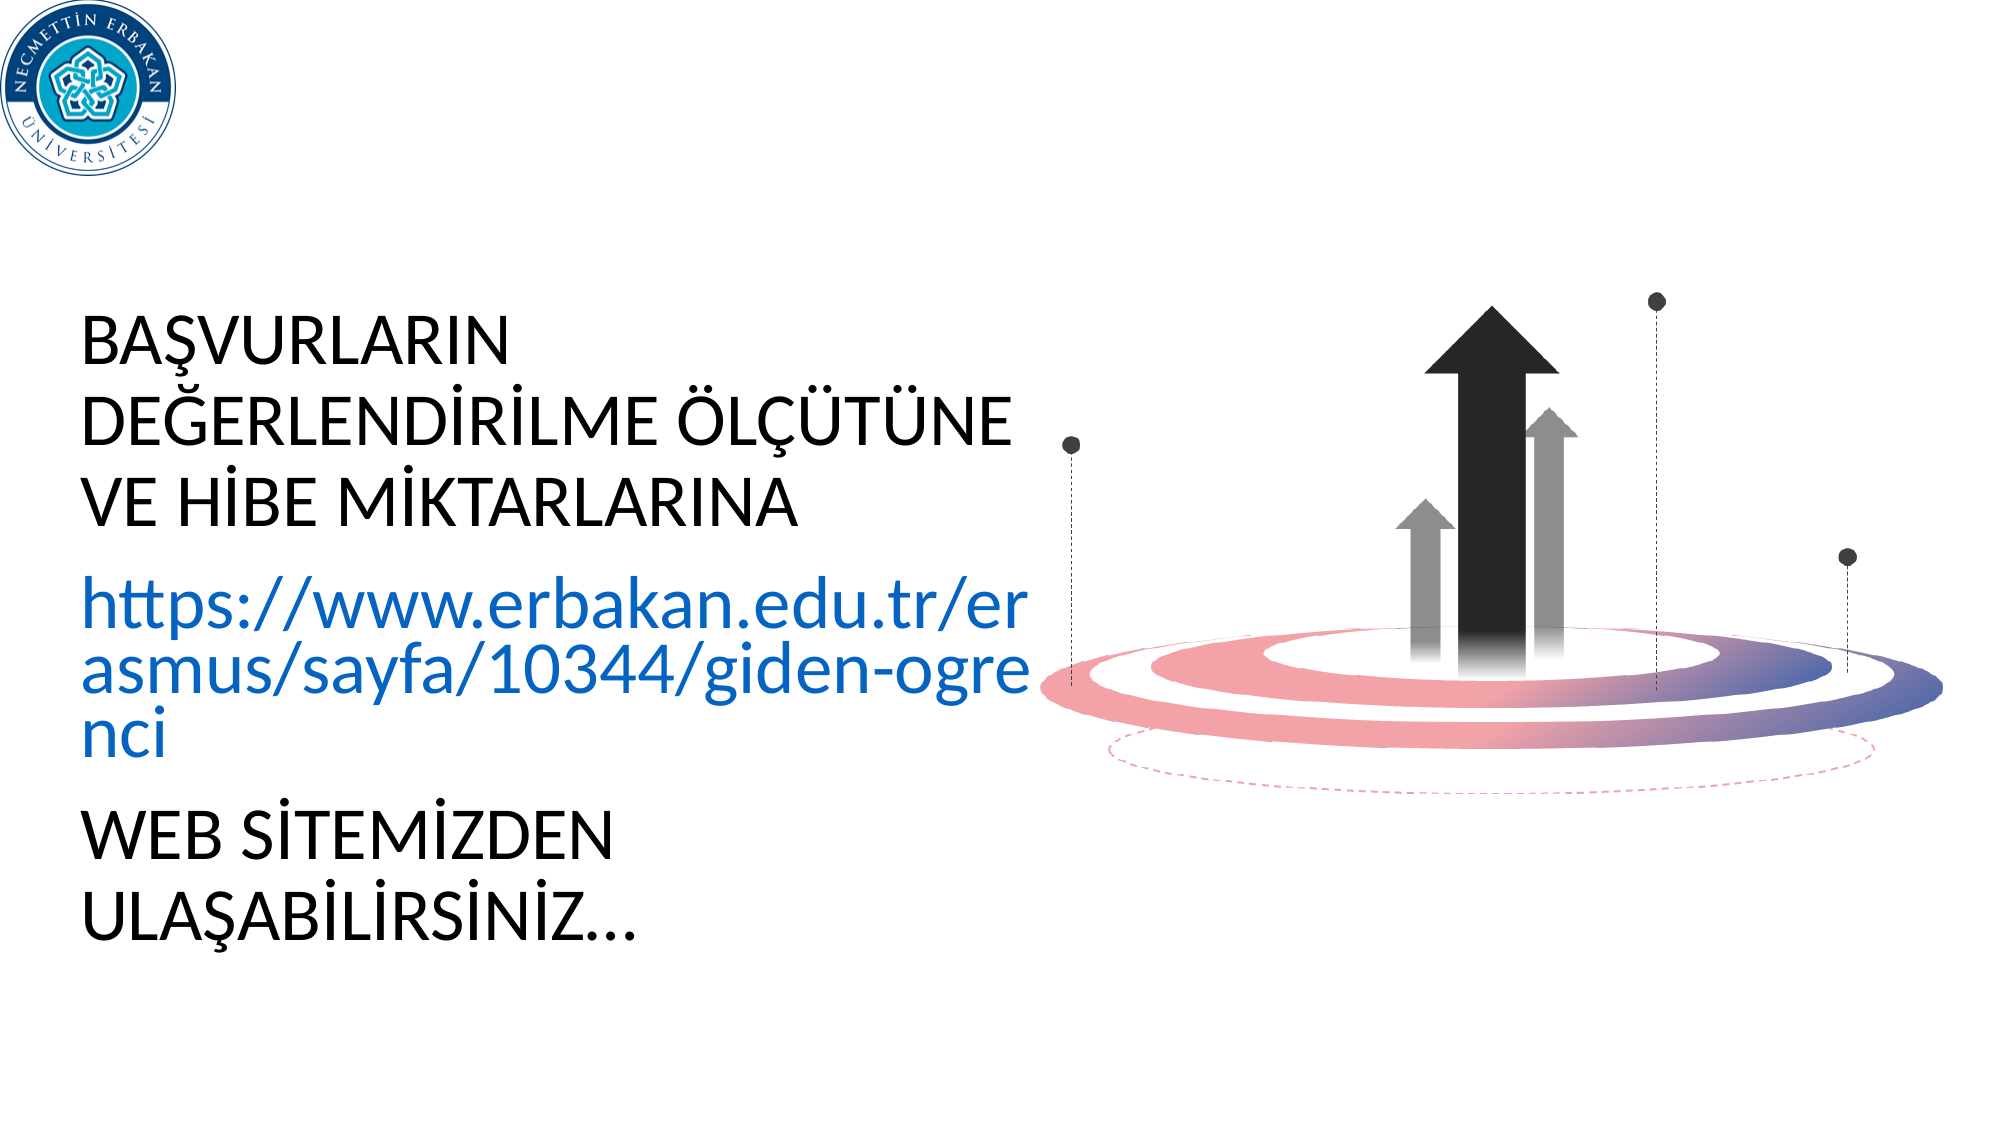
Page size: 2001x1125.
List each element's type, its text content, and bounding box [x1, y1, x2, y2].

picture [0, 0, 177, 177]
text_box BAŞVURLARIN DEĞERLENDİRİLME ÖLÇÜTÜNE VE HİBE MİKTARLARINA https://www.erbakan.edu.tr/erasmus/sayfa/10344/giden-ogrenci WEB SİTEMİZDEN ULAŞABİLİRSİNİZ… [65, 292, 1066, 835]
picture [1040, 292, 1943, 794]
